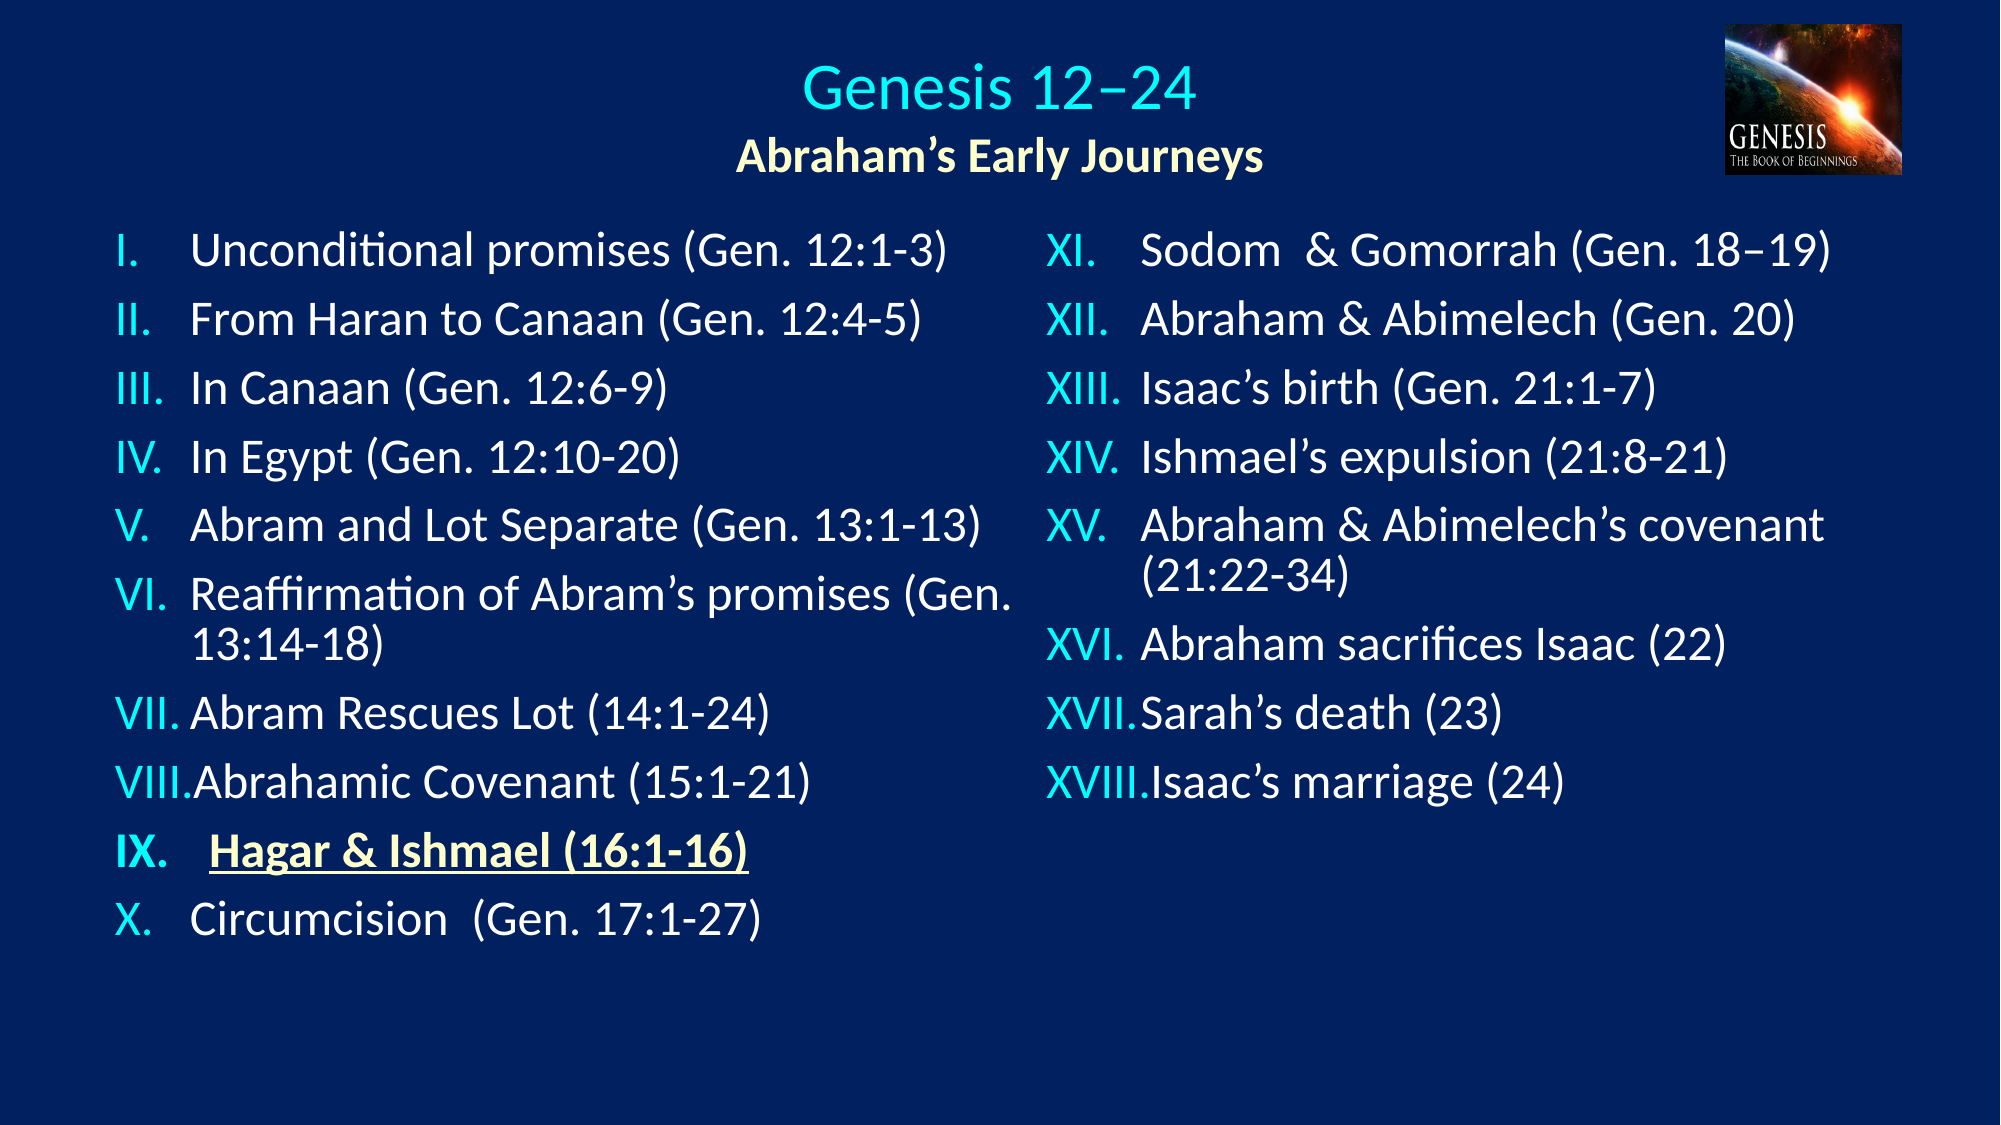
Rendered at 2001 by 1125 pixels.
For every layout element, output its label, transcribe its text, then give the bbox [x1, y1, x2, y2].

table_header Unconditional promises (Gen. 12:1-3) From Haran to Canaan (Gen. 12:4-5) In Canaan (Gen. 12:6-9) In Egypt (Gen. 12:10-20) Abram and Lot Separate (Gen. 13:1-13) Reaffirmation of Abram’s promises (Gen. 13:14-18) Abram Rescues Lot (14:1-24) Abrahamic Covenant (15:1-21) Hagar & Ishmael (16:1-16) Circumcision (Gen. 17:1-27) [100, 222, 1031, 962]
table_header Sodom & Gomorrah (Gen. 18‒19) Abraham & Abimelech (Gen. 20) Isaac’s birth (Gen. 21:1-7) Ishmael’s expulsion (21:8-21) Abraham & Abimelech’s covenant (21:22-34) Abraham sacrifices Isaac (22) Sarah’s death (23) Isaac’s marriage (24) [1031, 222, 1962, 962]
picture [1724, 24, 1902, 176]
title Genesis 12‒24 Abraham’s Early Journeys [671, 37, 1329, 188]
